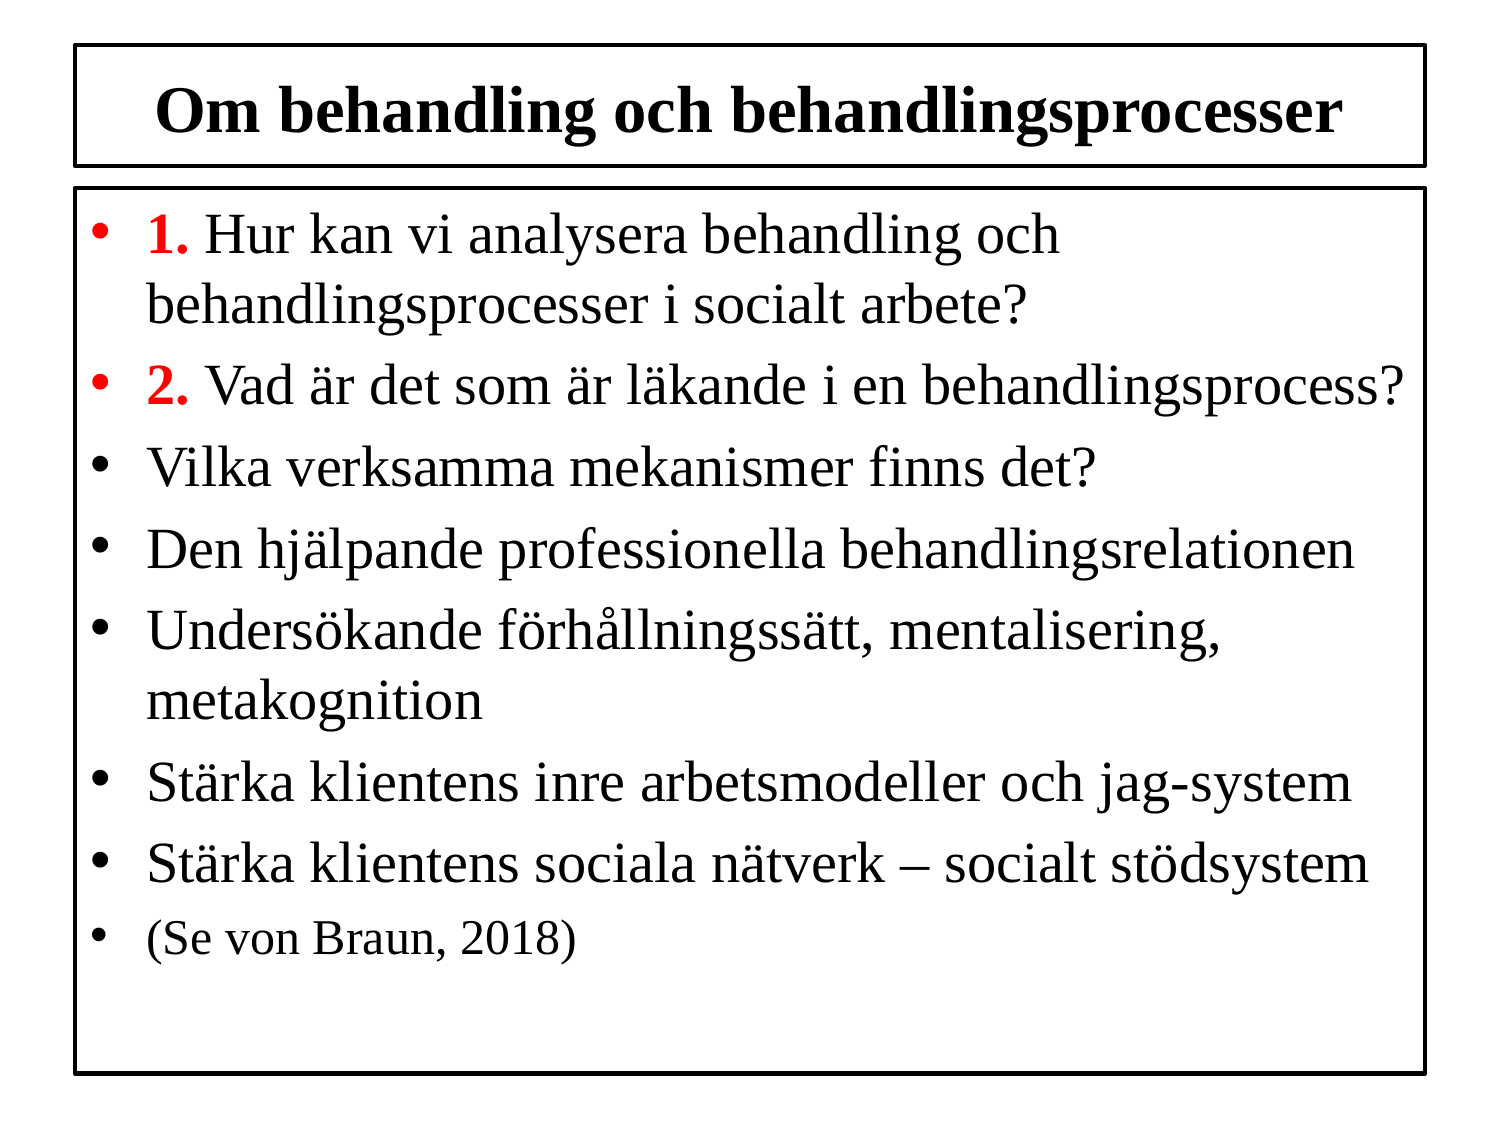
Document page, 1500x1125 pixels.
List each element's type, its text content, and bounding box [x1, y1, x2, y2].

title Om behandling och behandlingsprocesser [73, 43, 1427, 168]
list 1. Hur kan vi analysera behandling och behandlingsprocesser i socialt arbete? 2. Vad är det som är läkande i en behandlingsprocess? Vilka verksamma mekanismer finns det? Den hjälpande professionella behandlingsrelationen Undersökande förhållningssätt, mentalisering, metakognition Stärka klientens inre arbetsmodeller och jag-system Stärka klientens sociala nätverk – socialt stödsystem (Se von Braun, 2018) [73, 186, 1427, 1076]
